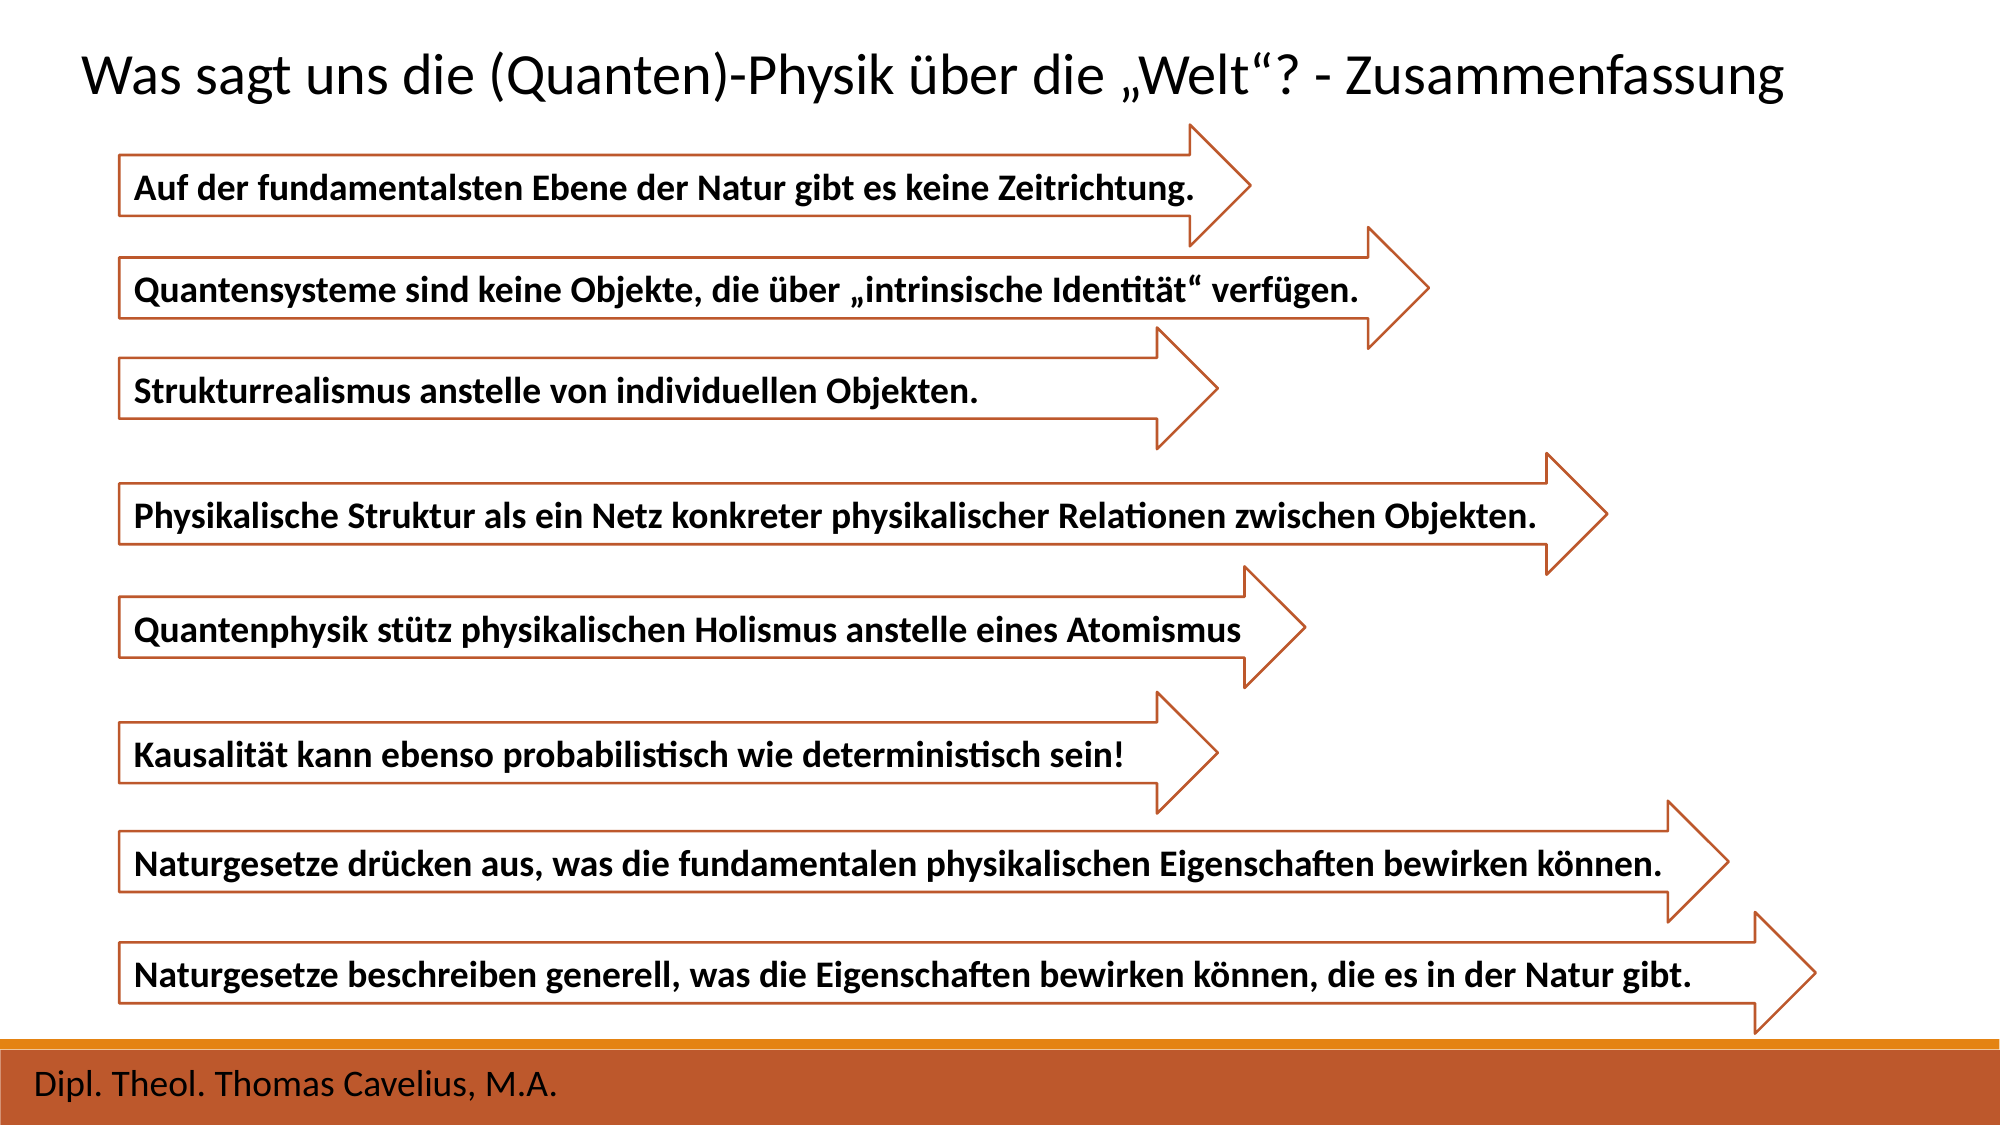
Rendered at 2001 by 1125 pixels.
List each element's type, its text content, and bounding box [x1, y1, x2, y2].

text_box Naturgesetze drücken aus, was die fundamentalen physikalischen Eigenschaften bewirken können. [117, 799, 1730, 924]
text_box Physikalische Struktur als ein Netz konkreter physikalischer Relationen zwischen Objekten. [117, 451, 1609, 576]
text_box Quantensysteme sind keine Objekte, die über „intrinsische Identität“ verfügen. [117, 225, 1430, 350]
text_box Was sagt uns die (Quanten)-Physik über die „Welt“? - Zusammenfassung [66, 28, 1819, 114]
text_box Auf der fundamentalsten Ebene der Natur gibt es keine Zeitrichtung. [117, 123, 1252, 248]
text_box Kausalität kann ebenso probabilistisch wie deterministisch sein! [117, 690, 1219, 815]
text_box Quantenphysik stütz physikalischen Holismus anstelle eines Atomismus [117, 565, 1307, 690]
text_box Naturgesetze beschreiben generell, was die Eigenschaften bewirken können, die es in der Natur gibt. [117, 910, 1817, 1035]
text_box Dipl. Theol. Thomas Cavelius, M.A. [19, 1051, 583, 1112]
text_box Strukturrealismus anstelle von individuellen Objekten. [117, 326, 1219, 451]
